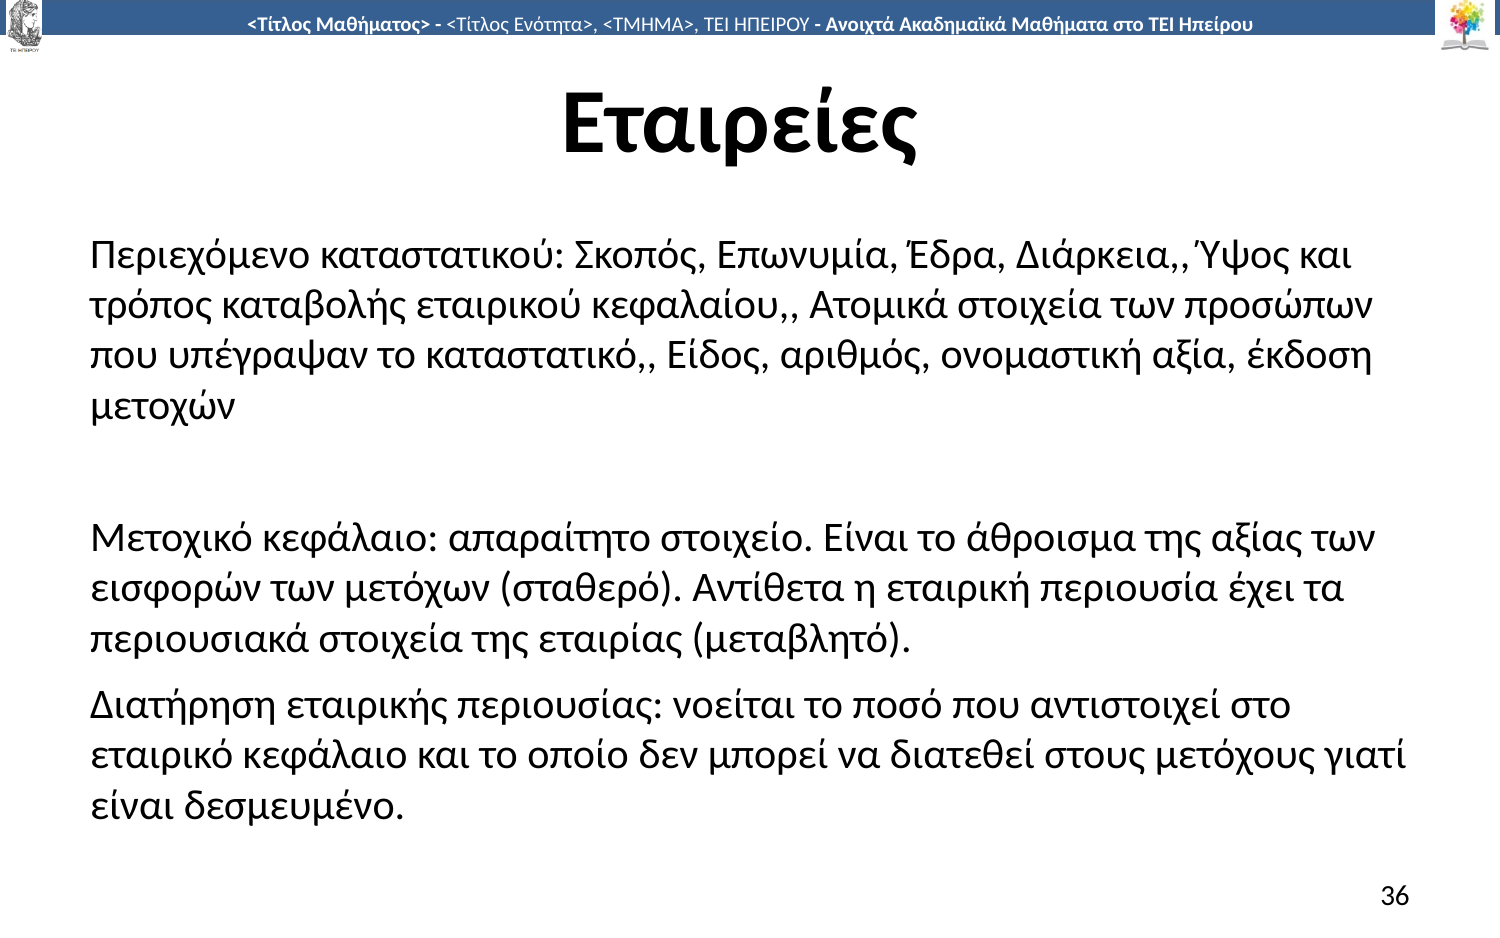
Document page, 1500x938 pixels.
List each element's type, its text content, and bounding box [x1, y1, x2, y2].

list Περιεχόμενο καταστατικού: Σκοπός, Επωνυμία, Έδρα, Διάρκεια,, Ύψος και τρόπος καταβολής εταιρικού κεφαλαίου,, Ατομικά στοιχεία των προσώπων που υπέγραψαν το καταστατικό,, Είδος, αριθμός, ονομαστική αξία, έκδοση μετοχών Μετοχικό κεφάλαιο: απαραίτητο στοιχείο. Είναι το άθροισμα της αξίας των εισφορών των μετόχων (σταθερό). Αντίθετα η εταιρική περιουσία έχει τα περιουσιακά στοιχεία της εταιρίας (μεταβλητό). Διατήρηση εταιρικής περιουσίας: νοείται το ποσό που αντιστοιχεί στο εταιρικό κεφάλαιο και το οποίο δεν μπορεί να διατεθεί στους μετόχους γιατί είναι δεσμευμένο. [75, 218, 1425, 838]
picture [1435, 0, 1495, 52]
picture [6, 0, 42, 54]
title Εταιρείες [75, 37, 1425, 194]
slide_number 36 [1074, 868, 1425, 919]
